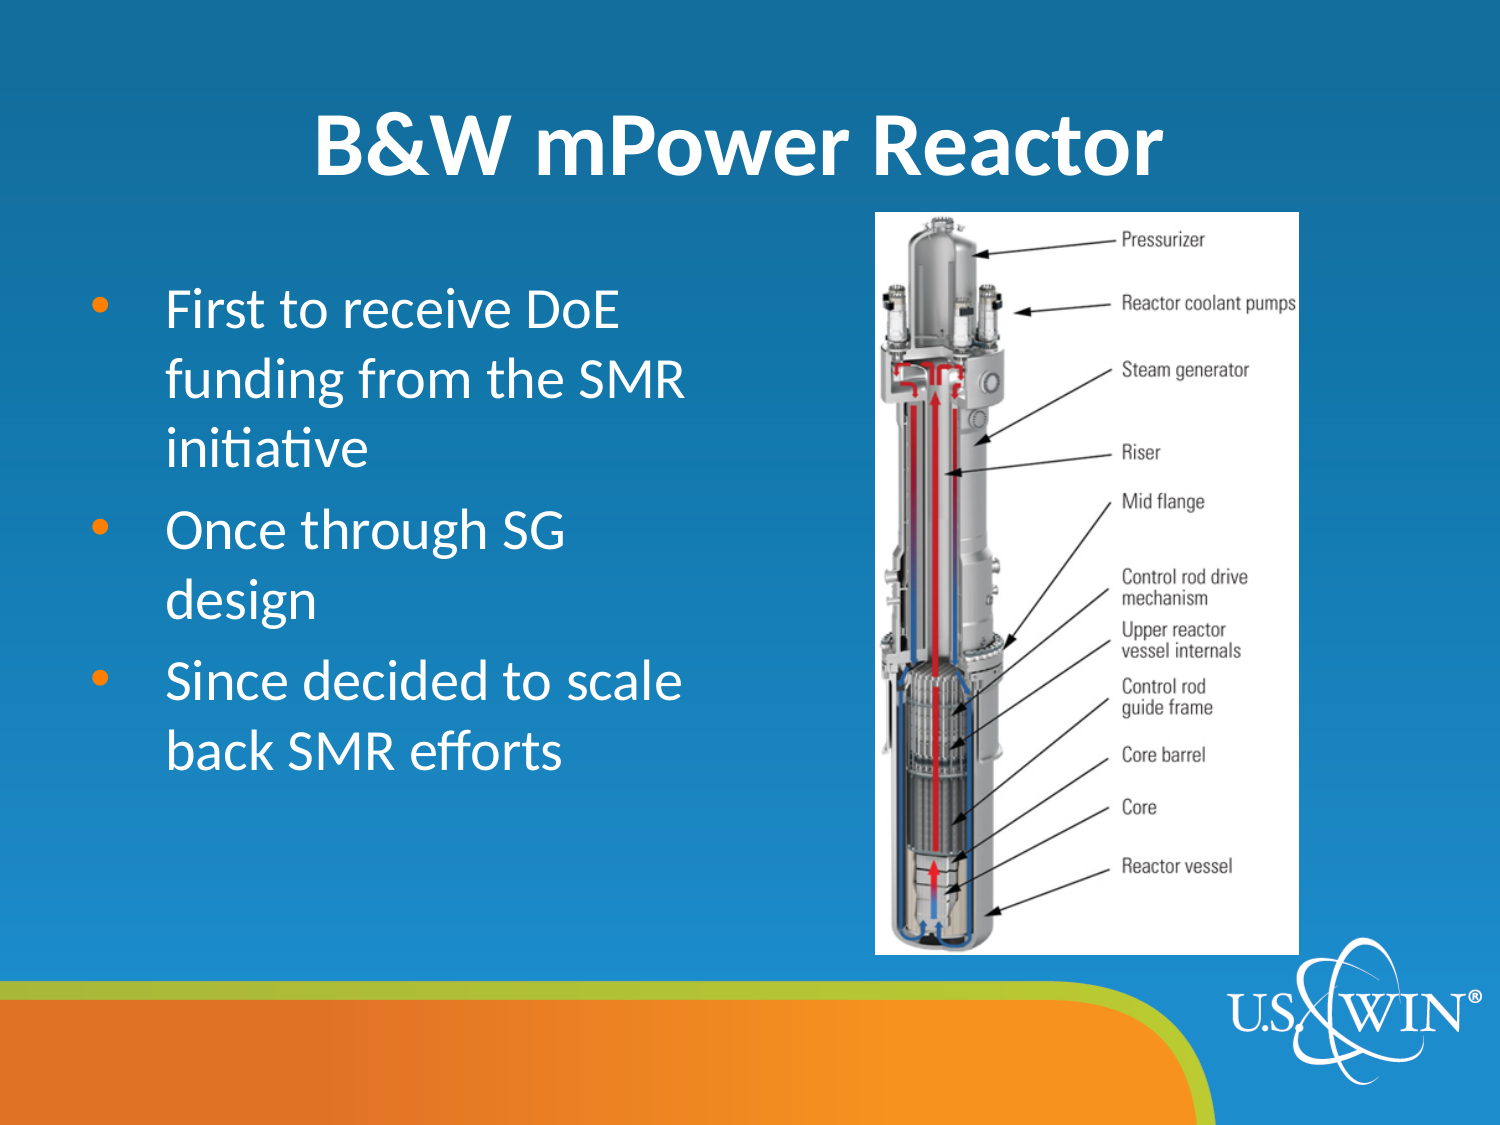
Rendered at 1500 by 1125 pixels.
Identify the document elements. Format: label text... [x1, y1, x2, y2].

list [874, 212, 1299, 956]
list First to receive DoE funding from the SMR initiative Once through SG design Since decided to scale back SMR efforts [75, 262, 738, 1005]
picture [0, 0, 1500, 1125]
title B&W mPower Reactor [75, 45, 1425, 233]
